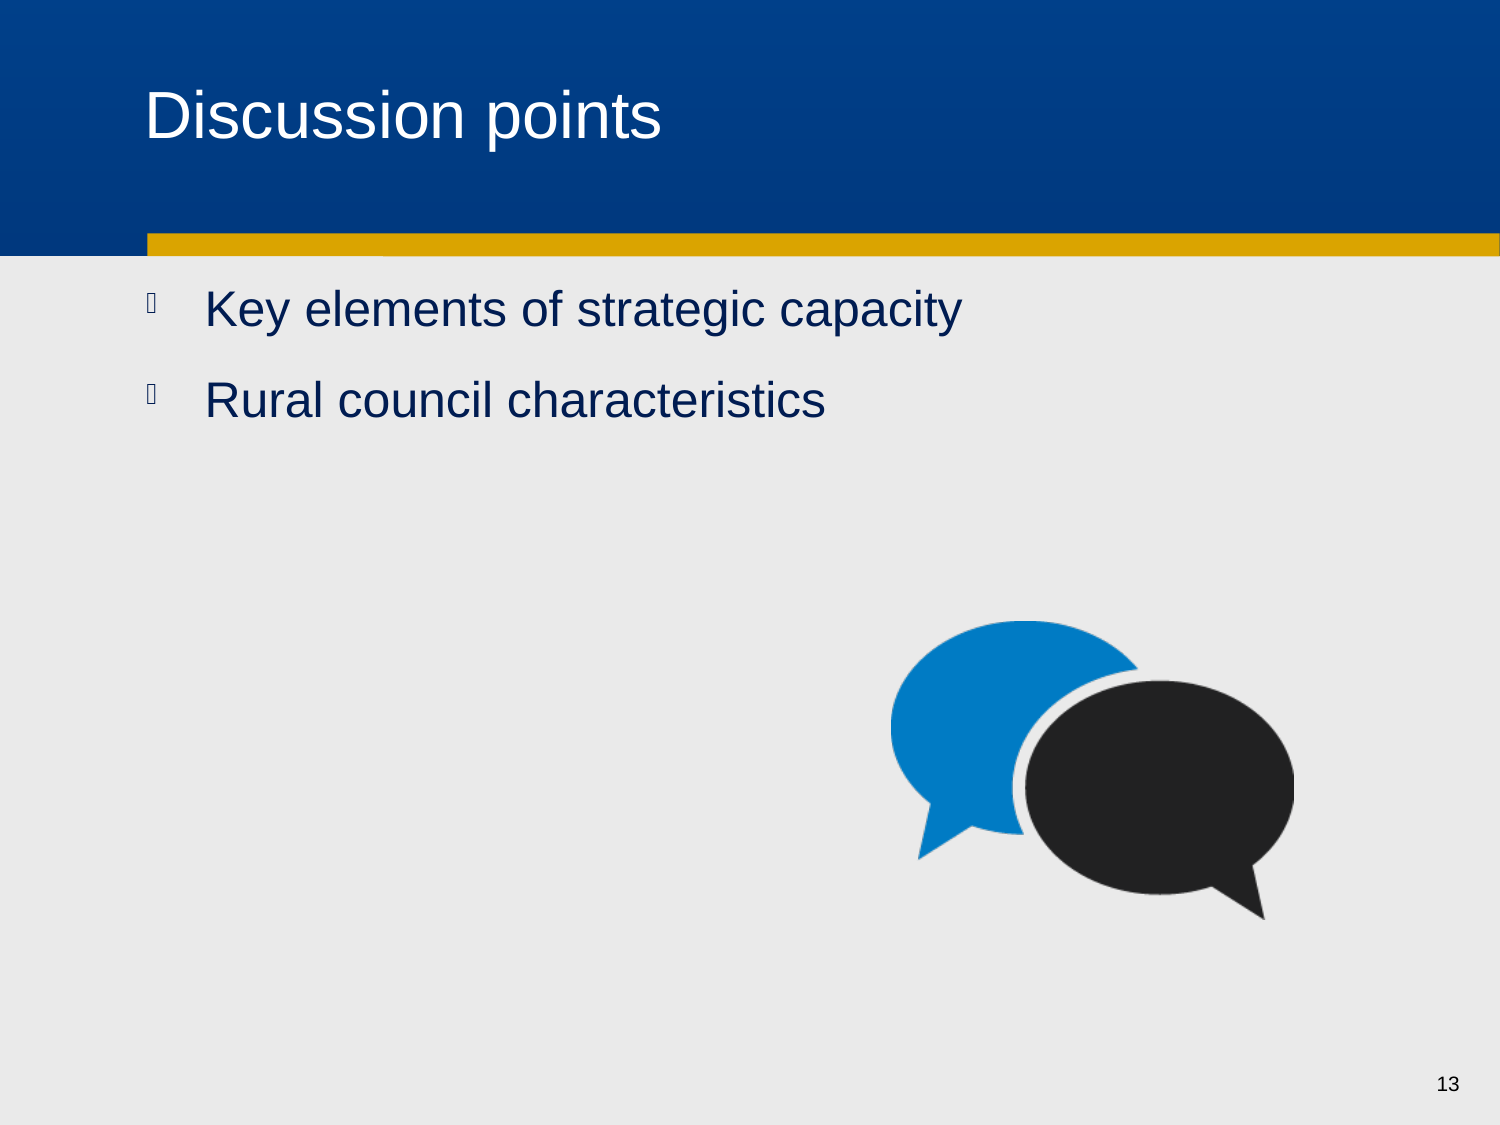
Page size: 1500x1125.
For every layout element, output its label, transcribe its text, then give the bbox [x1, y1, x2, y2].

title Discussion points [129, 17, 1415, 206]
picture [891, 621, 1294, 920]
list Key elements of strategic capacity Rural council characteristics [131, 274, 1416, 1047]
slide_number 13 [1399, 1058, 1497, 1096]
